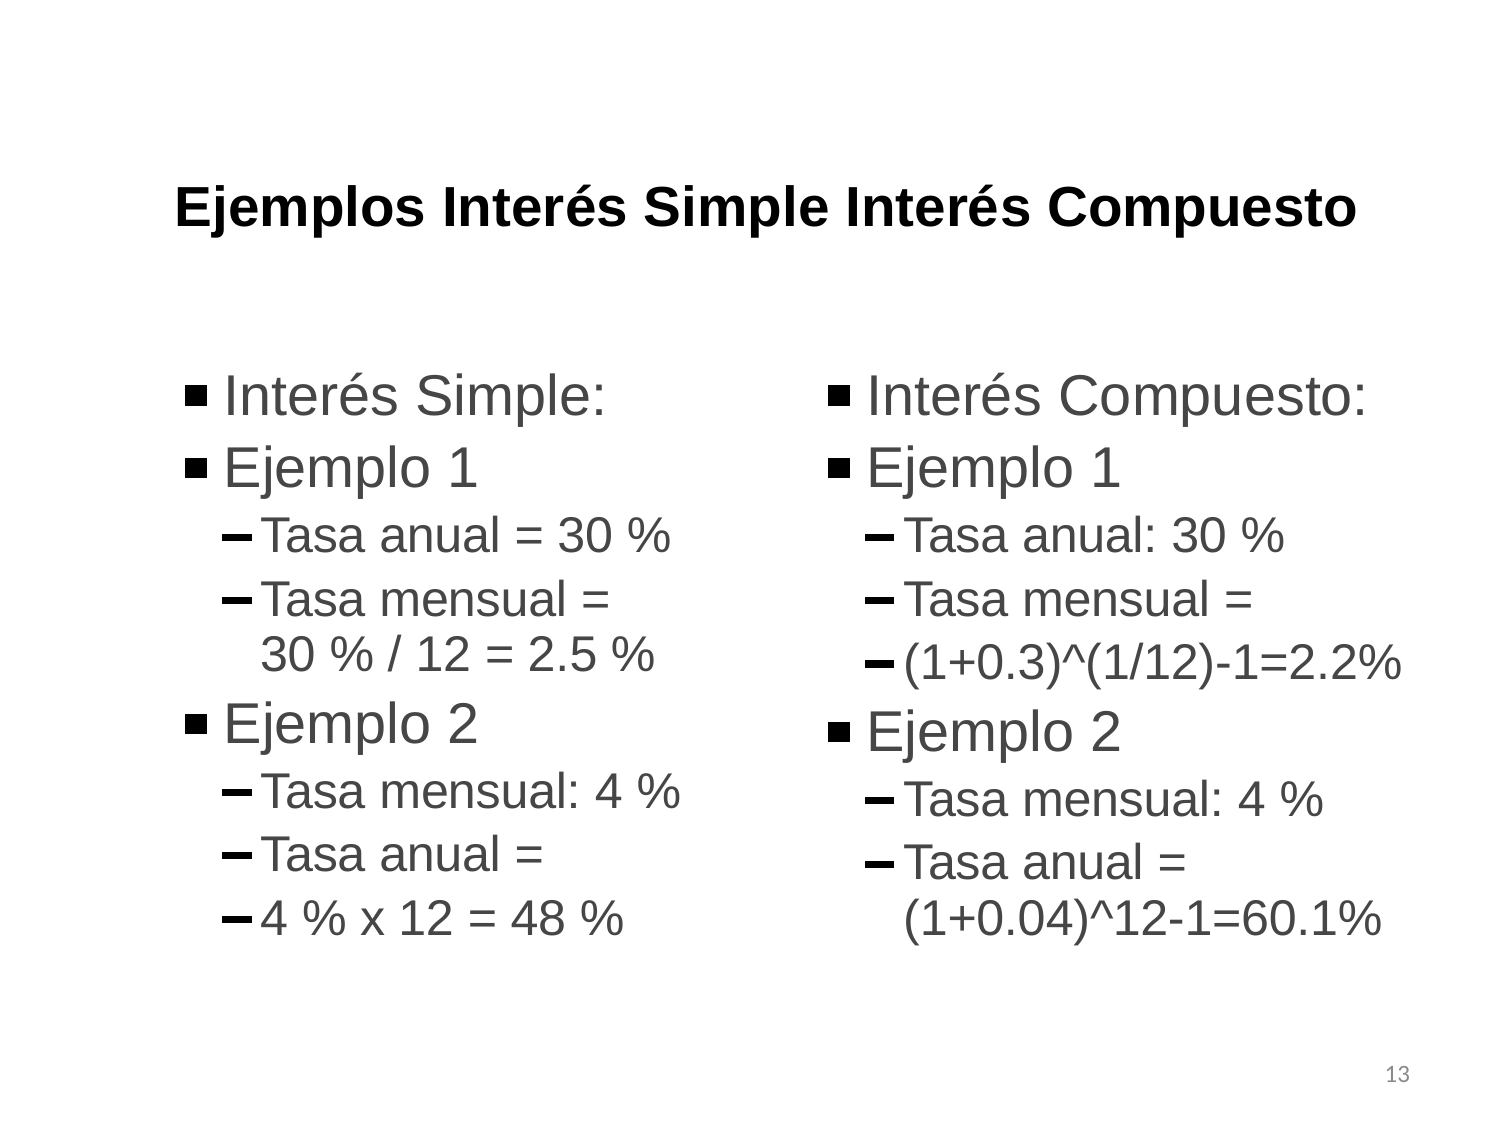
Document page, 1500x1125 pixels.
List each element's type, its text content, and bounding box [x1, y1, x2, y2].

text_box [174, 174, 1426, 948]
slide_number 13 [1074, 1042, 1425, 1103]
